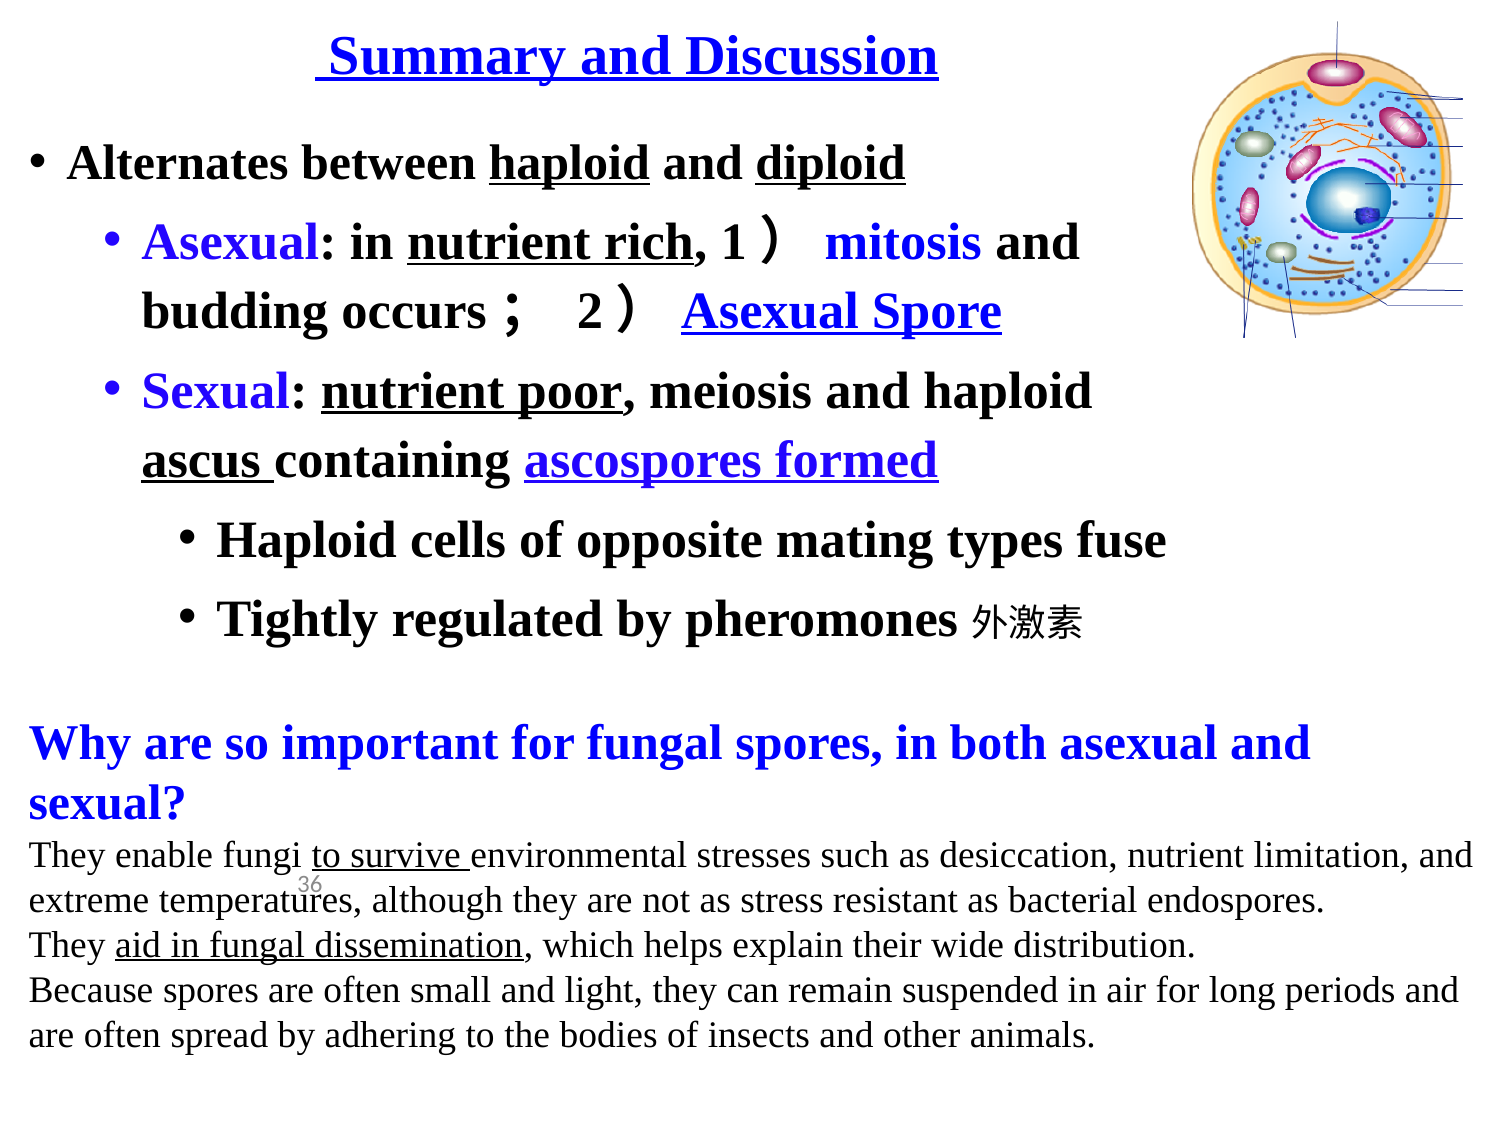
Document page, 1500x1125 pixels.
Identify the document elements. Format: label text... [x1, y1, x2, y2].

picture [1192, 21, 1463, 382]
list Alternates between haploid and diploid Asexual: in nutrient rich, 1）mitosis and budding occurs； 2）Asexual Spore Sexual: nutrient poor, meiosis and haploid ascus containing ascospores formed Haploid cells of opposite mating types fuse Tightly regulated by pheromones外激素 [13, 128, 1241, 665]
text_box Why are so important for fungal spores, in both asexual and sexual? They enable fungi to survive environmental stresses such as desiccation, nutrient limitation, and extreme temperatures, although they are not as stress resistant as bacterial endospores. They aid in fungal dissemination, which helps ex­plain their wide distribution. Because spores are often small and light, they can remain suspended in air for long periods and are often spread by adhering to the bodies of insects and other animals. [13, 702, 1490, 1063]
title Summary and Discussion [300, 21, 1022, 91]
